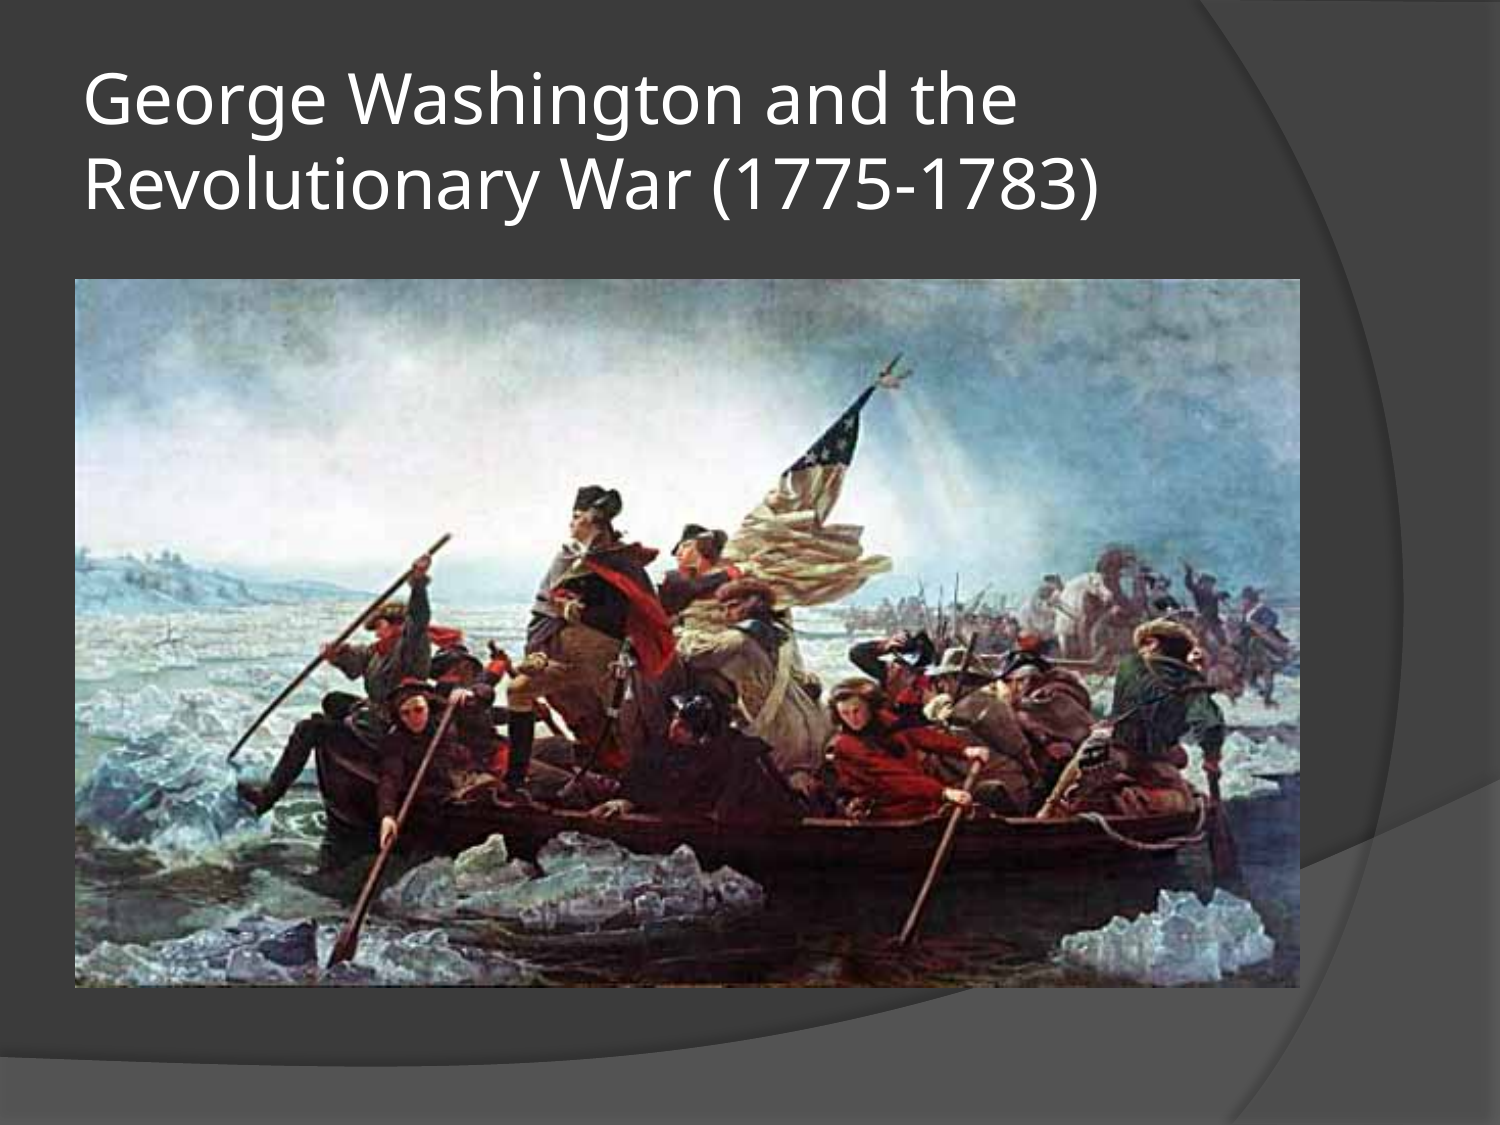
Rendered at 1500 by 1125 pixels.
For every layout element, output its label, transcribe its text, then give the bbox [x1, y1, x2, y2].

title George Washington and the Revolutionary War (1775-1783) [74, 44, 1301, 233]
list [74, 262, 1301, 1006]
